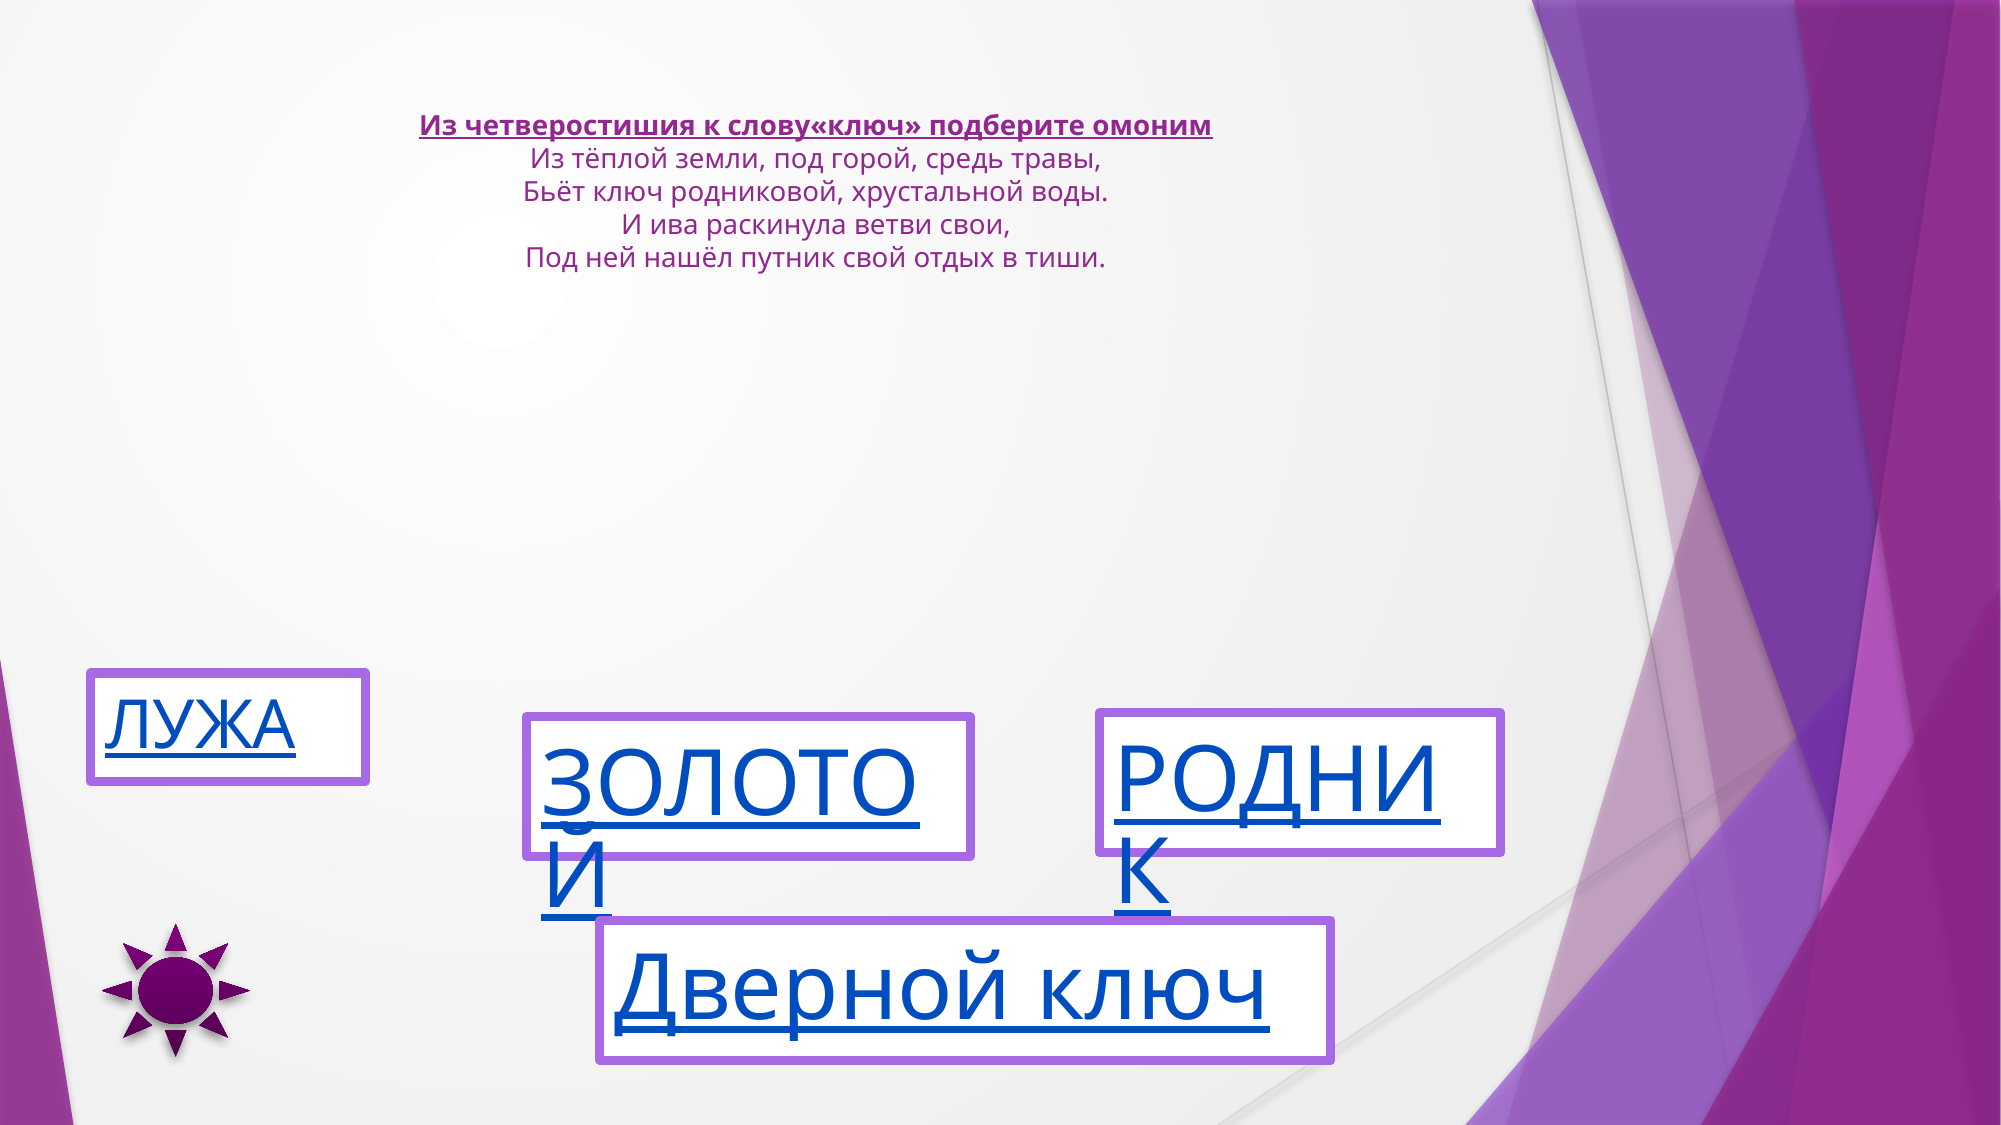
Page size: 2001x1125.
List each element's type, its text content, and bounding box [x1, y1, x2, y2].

text_box [199, 943, 228, 970]
text_box [219, 981, 250, 1001]
text_box [101, 981, 132, 1001]
text_box [138, 957, 213, 1024]
text_box [165, 1030, 187, 1058]
text_box [165, 924, 187, 951]
text_box [123, 943, 153, 970]
text_box РОДНИК [1095, 708, 1505, 857]
text_box Дверной ключ [595, 916, 1335, 1065]
list ЛУЖА [86, 668, 370, 786]
text_box ЗОЛОТОЙ [522, 712, 975, 861]
text_box [123, 1011, 153, 1038]
title Из четверостишия к слову«ключ» подберите омоним Из тёплой земли, под горой, средь травы, Бьёт ключ родниковой, хрустальной воды. И ива раскинула ветви свои, Под ней нашёл путник свой отдых в тиши. [111, 99, 1522, 317]
text_box [199, 1011, 228, 1038]
